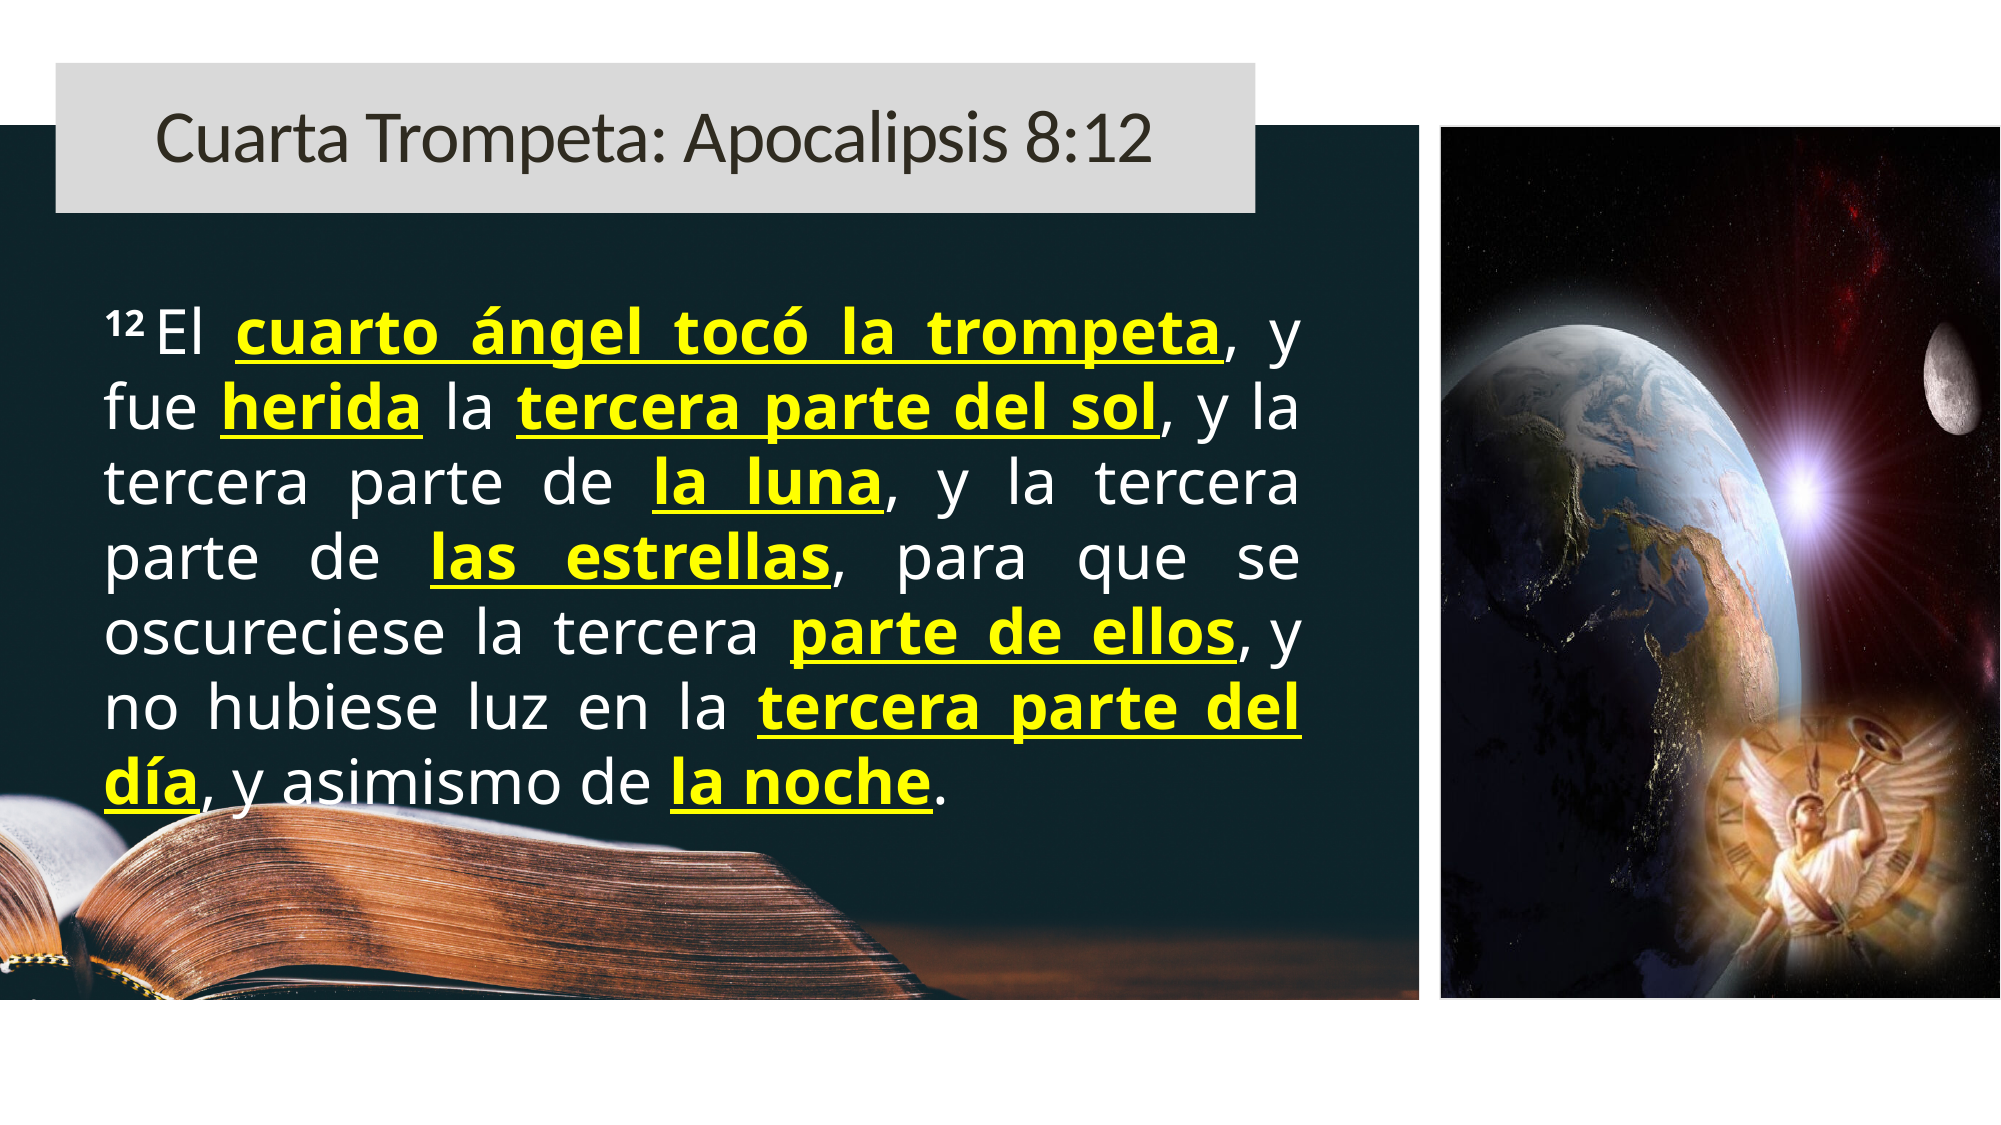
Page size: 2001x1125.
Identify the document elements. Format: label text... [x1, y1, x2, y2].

picture [0, 125, 1420, 1000]
title Cuarta Trompeta: Apocalipsis 8:12 [55, 62, 1256, 213]
text_box 12 El cuarto ángel tocó la trompeta, y fue herida la tercera parte del sol, y la tercera parte de la luna, y la tercera parte de las estrellas, para que se oscureciese la tercera parte de ellos, y no hubiese luz en la tercera parte del día, y asimismo de la noche. [88, 285, 1317, 825]
picture [1440, 126, 2000, 999]
